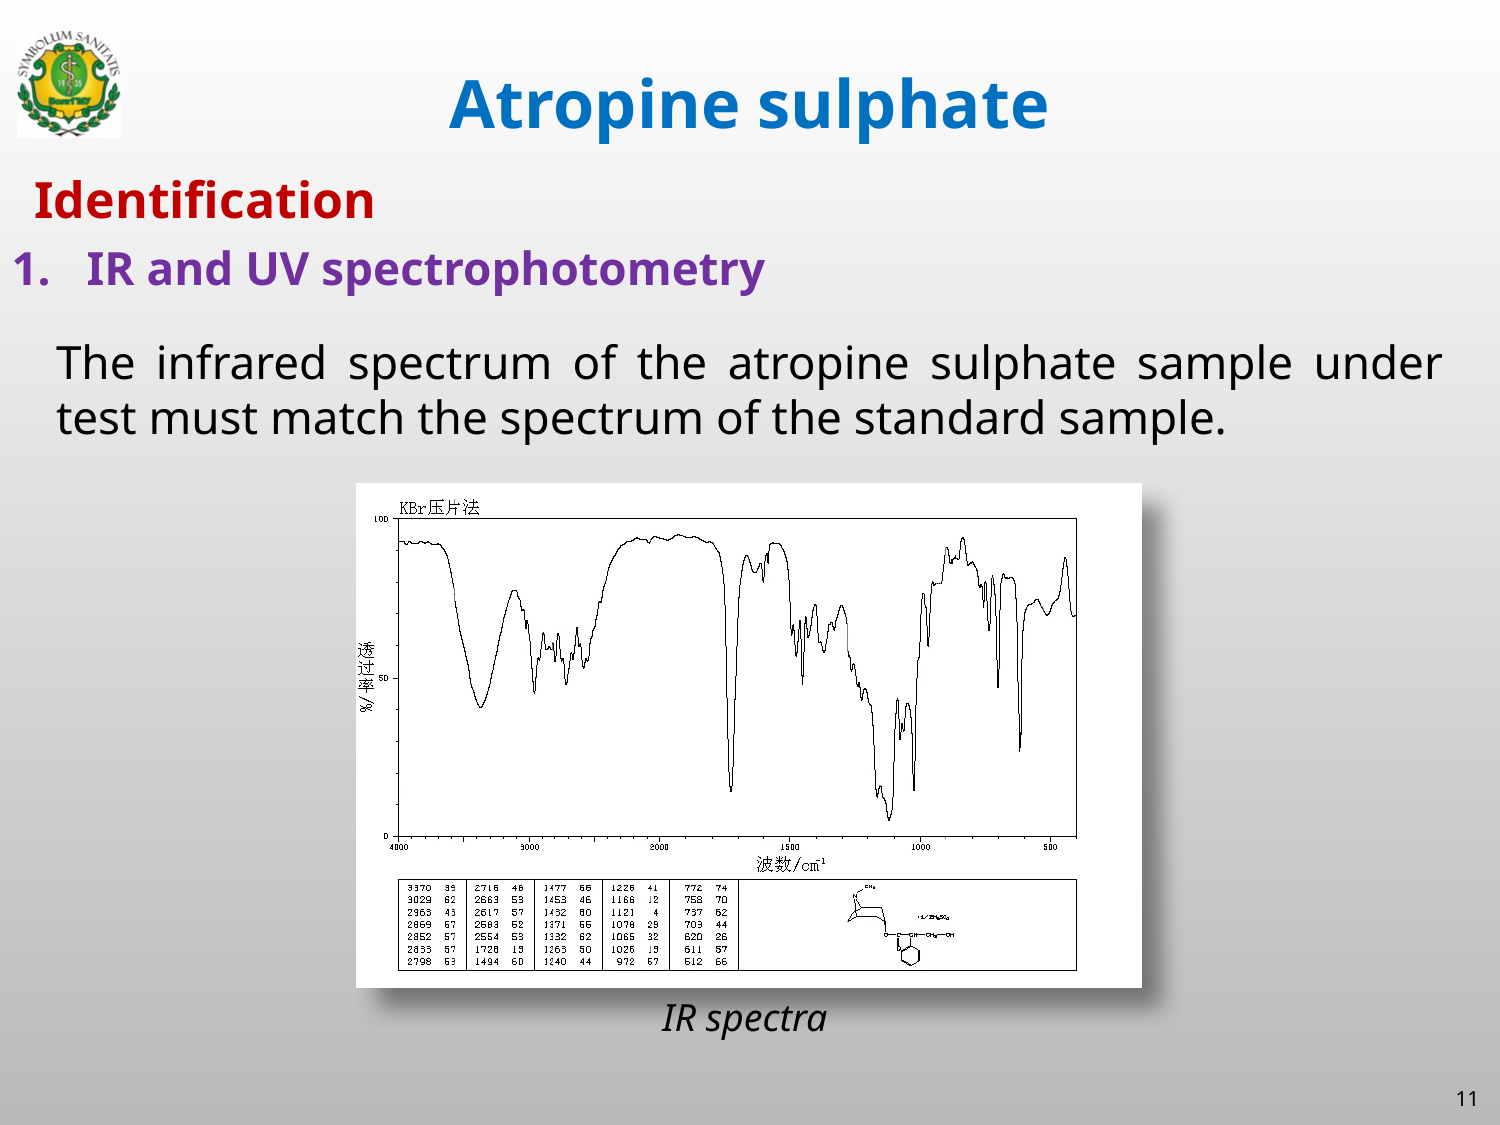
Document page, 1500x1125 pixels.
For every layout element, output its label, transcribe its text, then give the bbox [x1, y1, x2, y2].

slide_number 11 [1400, 1069, 1495, 1125]
text_box IR and UV spectrophotometry [0, 231, 781, 302]
text_box The infrared spectrum of the atropine sulphate sample under test must match the spectrum of the standard sample. [41, 326, 1459, 451]
text_box Identification [19, 160, 391, 231]
text_box IR spectra [647, 1024, 853, 1046]
picture [17, 30, 121, 139]
text_box Atropine sulphate [242, 54, 1258, 150]
picture [355, 482, 1142, 988]
